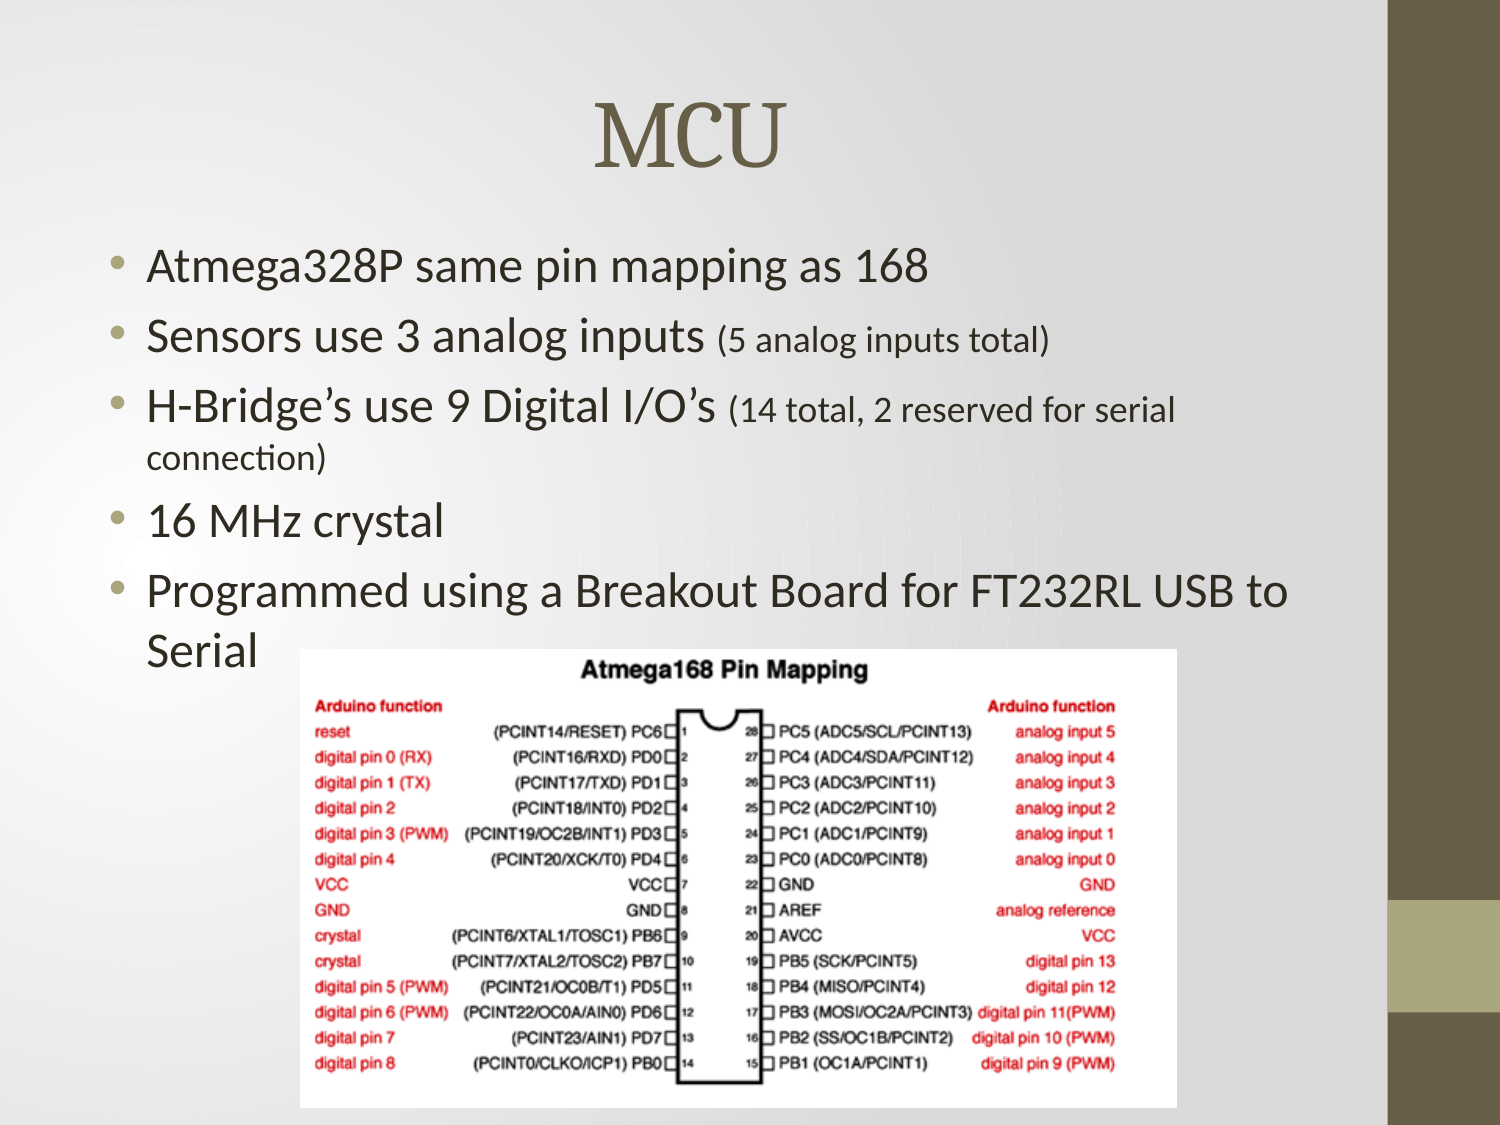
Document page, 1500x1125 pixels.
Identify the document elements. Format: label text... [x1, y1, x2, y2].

picture [299, 649, 1178, 1109]
list Atmega328P same pin mapping as 168 Sensors use 3 analog inputs (5 analog inputs total) H-Bridge’s use 9 Digital I/O’s (14 total, 2 reserved for serial connection) 16 MHz crystal Programmed using a Breakout Board for FT232RL USB to Serial [75, 224, 1325, 1013]
title MCU [75, 45, 1325, 213]
